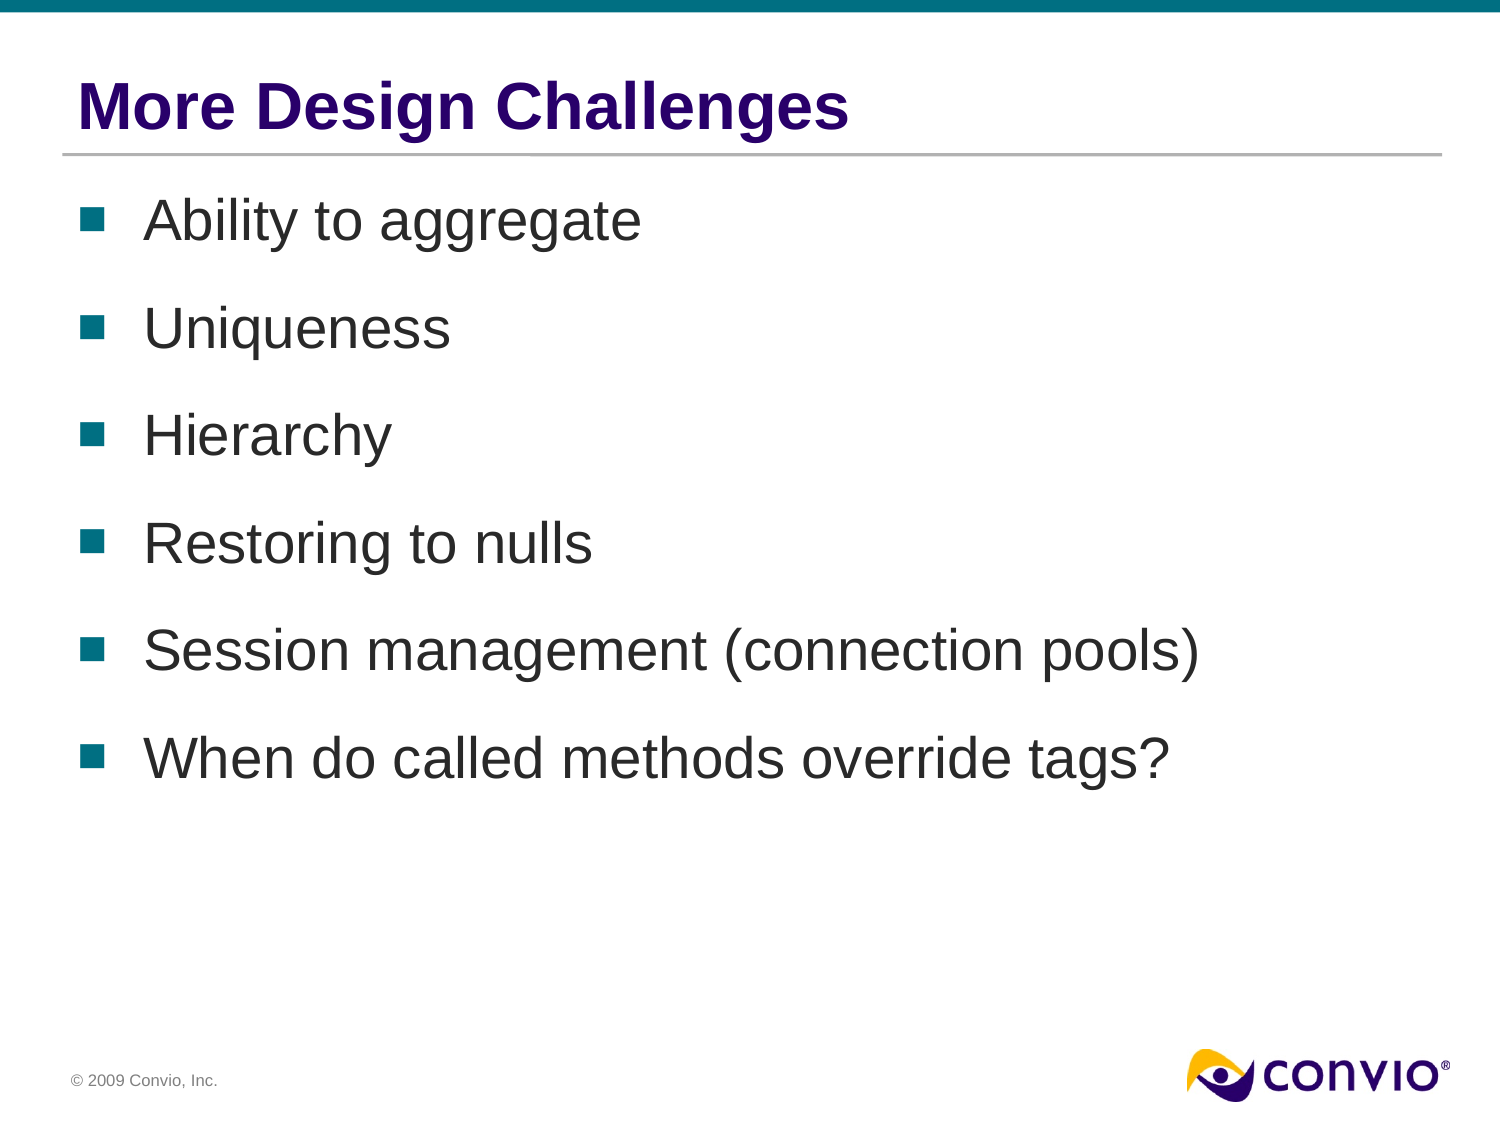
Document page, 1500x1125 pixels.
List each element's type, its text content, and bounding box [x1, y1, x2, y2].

picture [1187, 1049, 1450, 1102]
list Ability to aggregate Uniqueness Hierarchy Restoring to nulls Session management (connection pools) When do called methods override tags? [62, 174, 1438, 1026]
title More Design Challenges [62, 54, 1438, 151]
